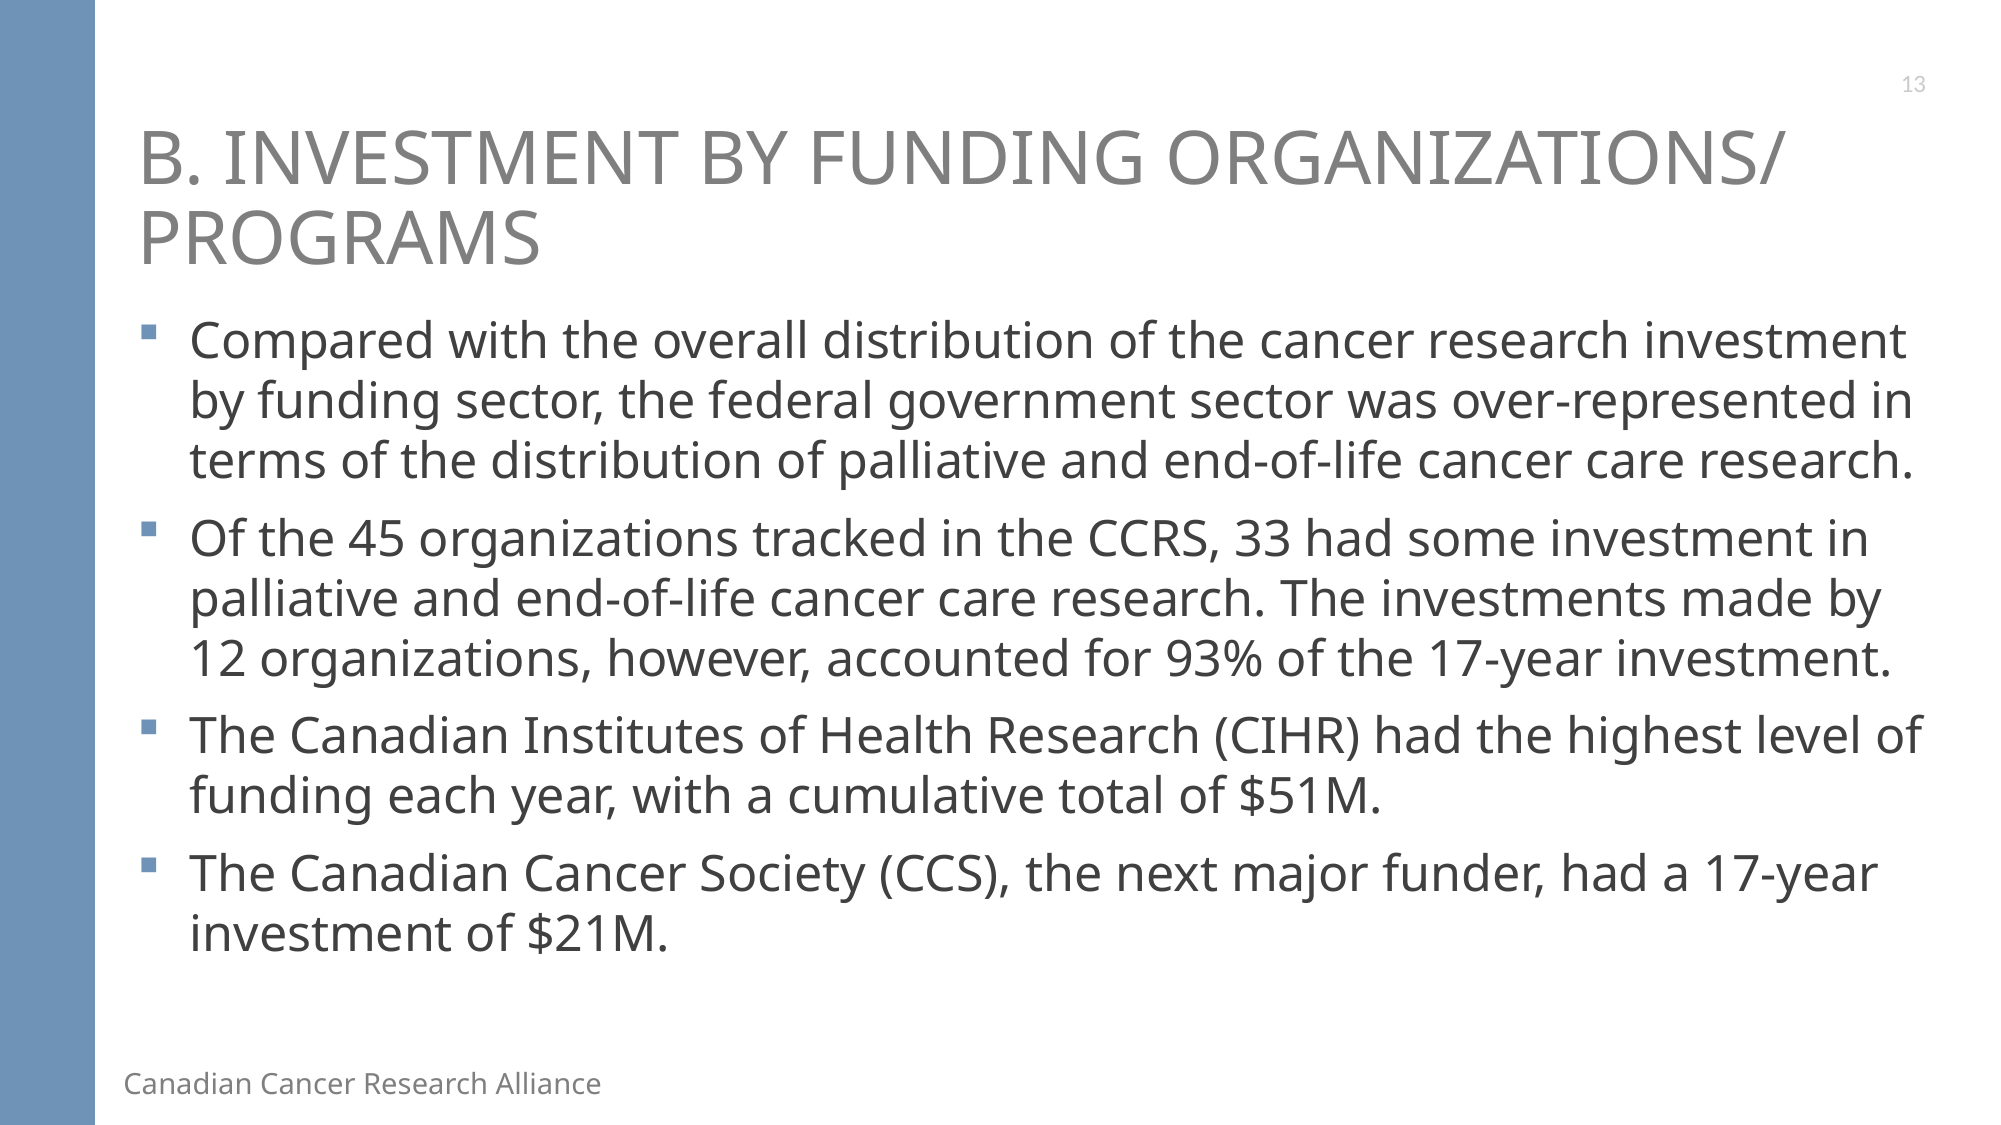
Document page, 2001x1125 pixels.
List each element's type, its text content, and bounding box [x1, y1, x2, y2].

slide_number 13 [1491, 52, 1942, 113]
title B. Investment by Funding Organizations/ Programs [122, 112, 1938, 290]
list Compared with the overall distribution of the cancer research investment by funding sector, the federal government sector was over-represented in terms of the distribution of palliative and end-of-life cancer care research. Of the 45 organizations tracked in the CCRS, 33 had some investment in palliative and end-of-life cancer care research. The investments made by 12 organizations, however, accounted for 93% of the 17-year investment. The Canadian Institutes of Health Research (CIHR) had the highest level of funding each year, with a cumulative total of $51M. The Canadian Cancer Society (CCS), the next major funder, had a 17-year investment of $21M. [122, 300, 1942, 1047]
